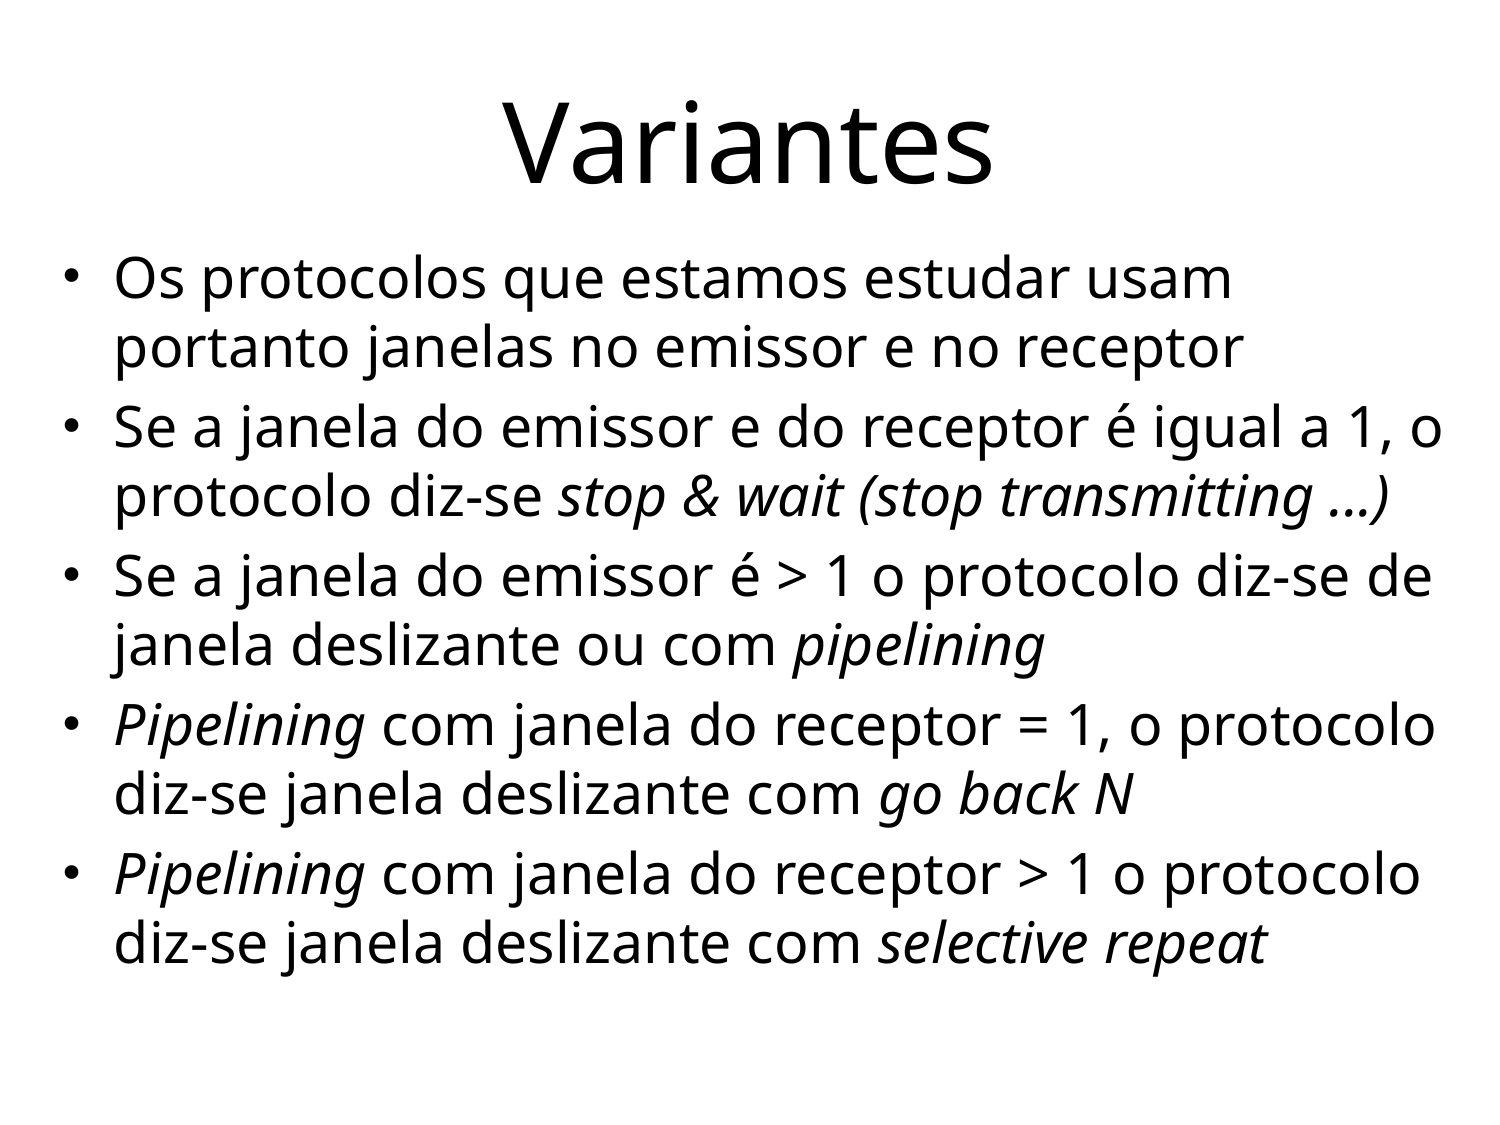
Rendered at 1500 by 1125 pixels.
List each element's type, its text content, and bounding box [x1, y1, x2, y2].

title Variantes [75, 45, 1425, 233]
text_box Os protocolos que estamos estudar usam portanto janelas no emissor e no receptor Se a janela do emissor e do receptor é igual a 1, o protocolo diz-se stop & wait (stop transmitting ...) Se a janela do emissor é > 1 o protocolo diz-se de janela deslizante ou com pipelining Pipelining com janela do receptor = 1, o protocolo diz-se janela deslizante com go back N Pipelining com janela do receptor > 1 o protocolo diz-se janela deslizante com selective repeat [46, 233, 1472, 996]
